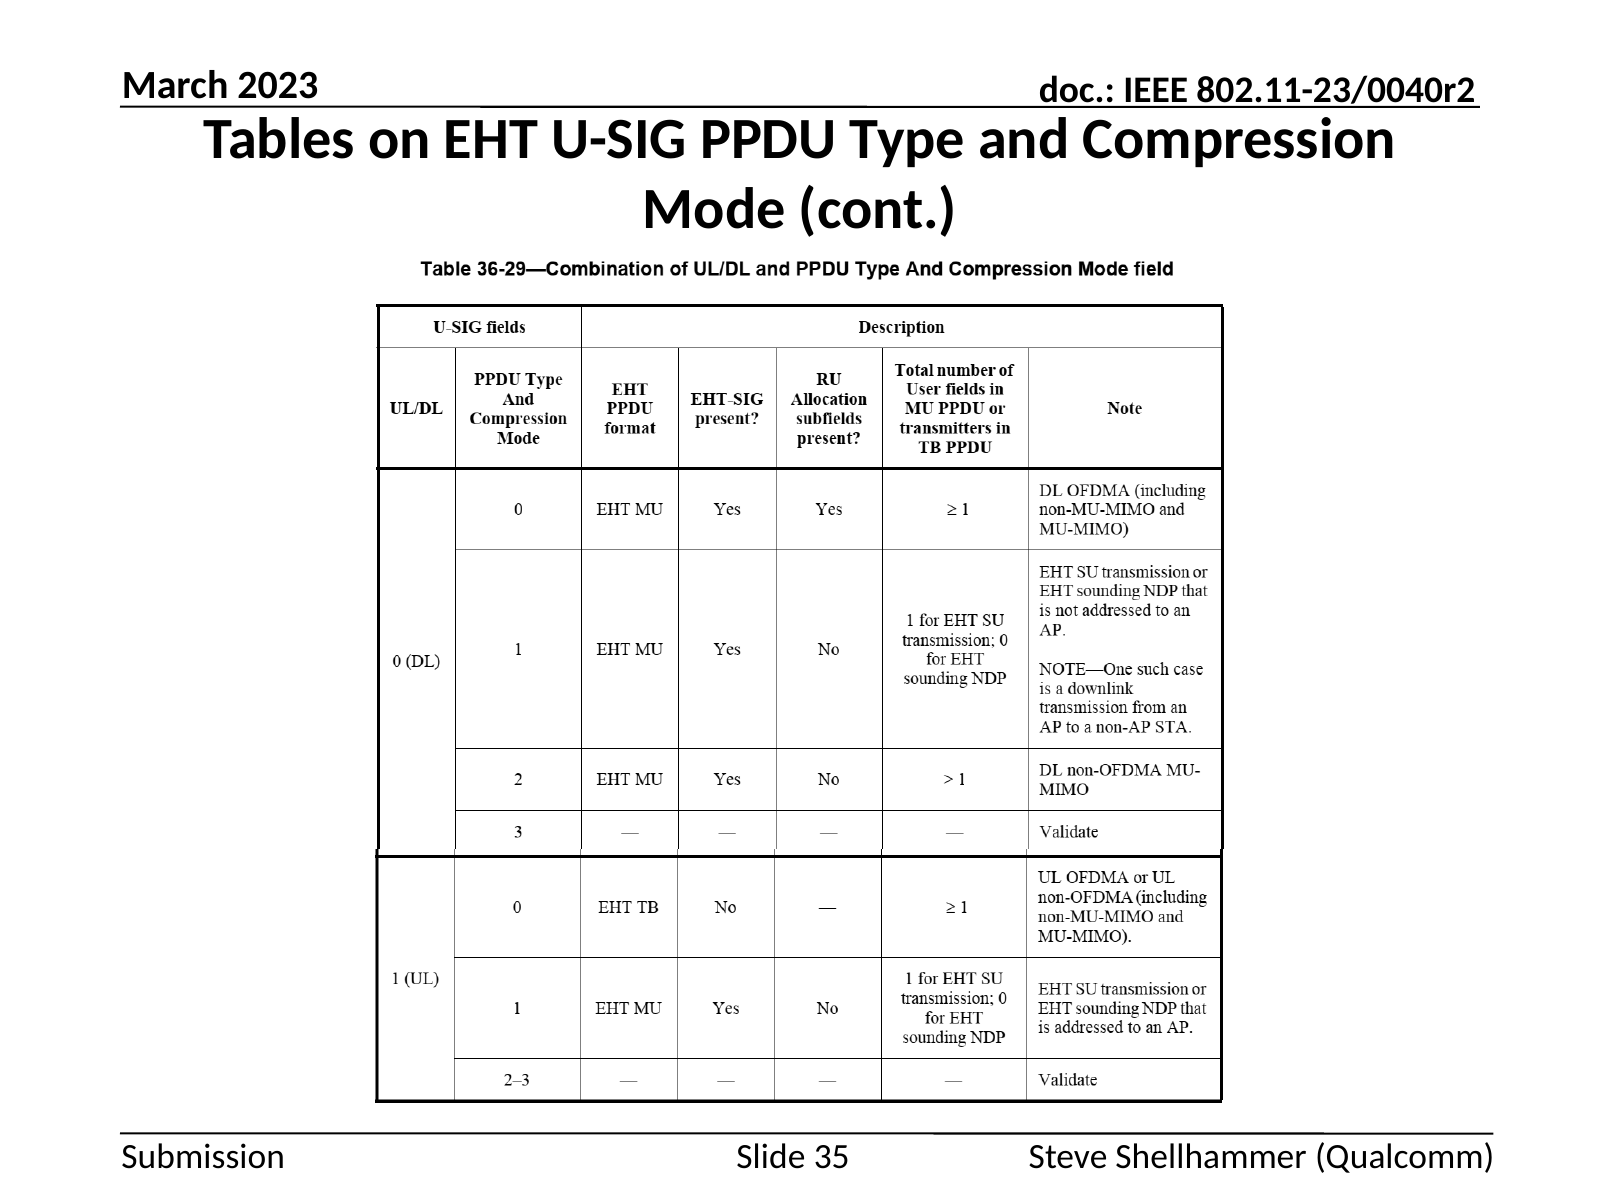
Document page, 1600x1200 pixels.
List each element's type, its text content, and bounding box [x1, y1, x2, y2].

title Tables on EHT U-SIG PPDU Type and Compression Mode (cont.) [119, 115, 1481, 226]
slide_number Slide 35 [733, 1132, 854, 1197]
footer Steve Shellhammer (Qualcomm) [937, 1132, 1495, 1174]
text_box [363, 254, 1237, 1108]
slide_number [121, 58, 451, 107]
